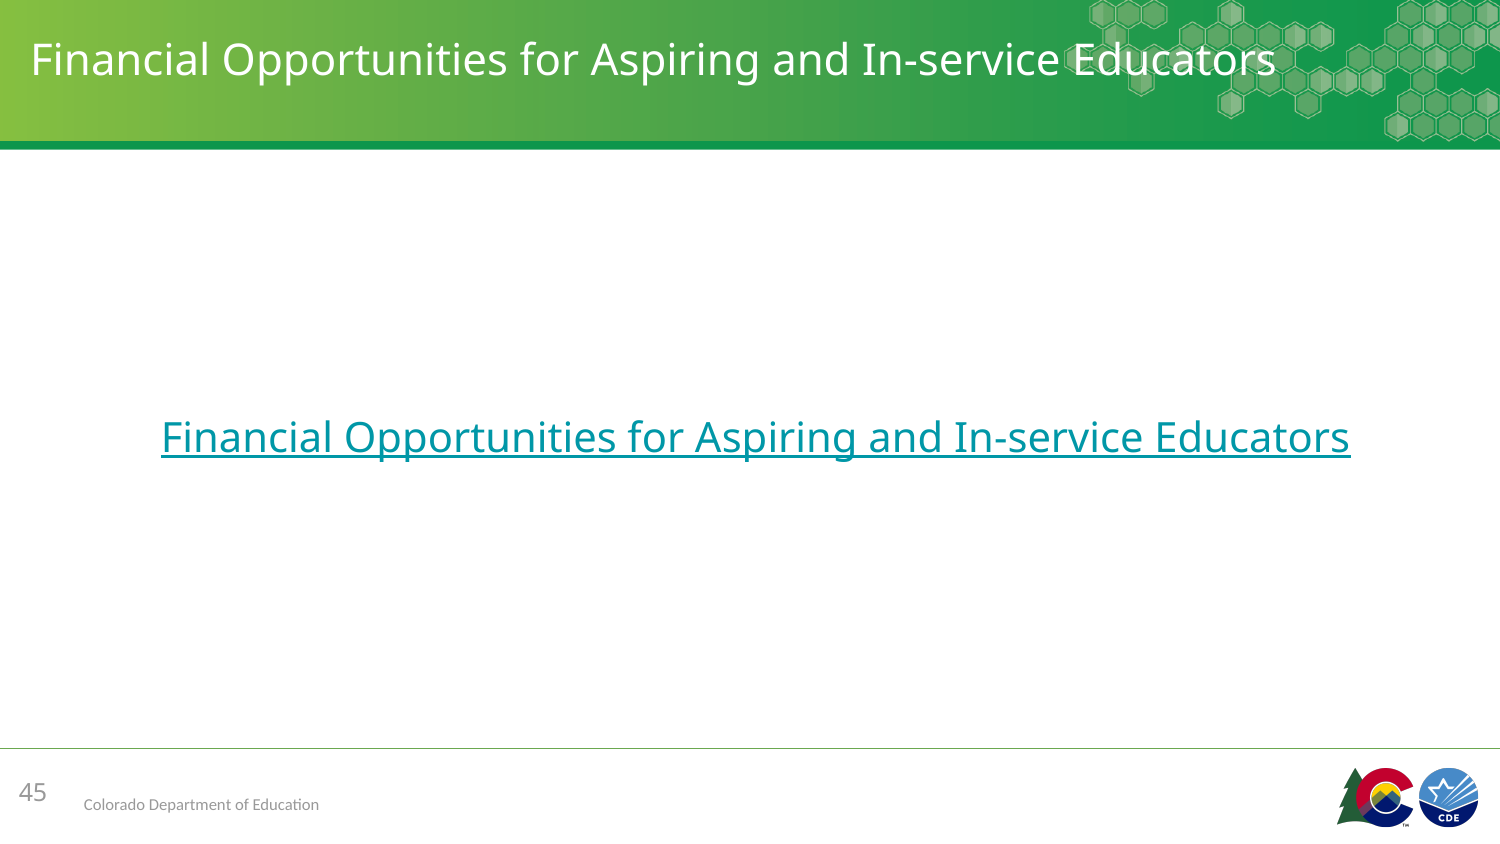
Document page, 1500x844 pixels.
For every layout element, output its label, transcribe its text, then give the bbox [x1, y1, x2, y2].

picture [1336, 767, 1479, 828]
title Financial Opportunities for Aspiring and In-service Educators [30, 19, 1428, 120]
slide_number 45 [18, 776, 76, 823]
text_box Financial Opportunities for Aspiring and In-service Educators [120, 384, 1392, 479]
picture [0, 0, 1500, 150]
